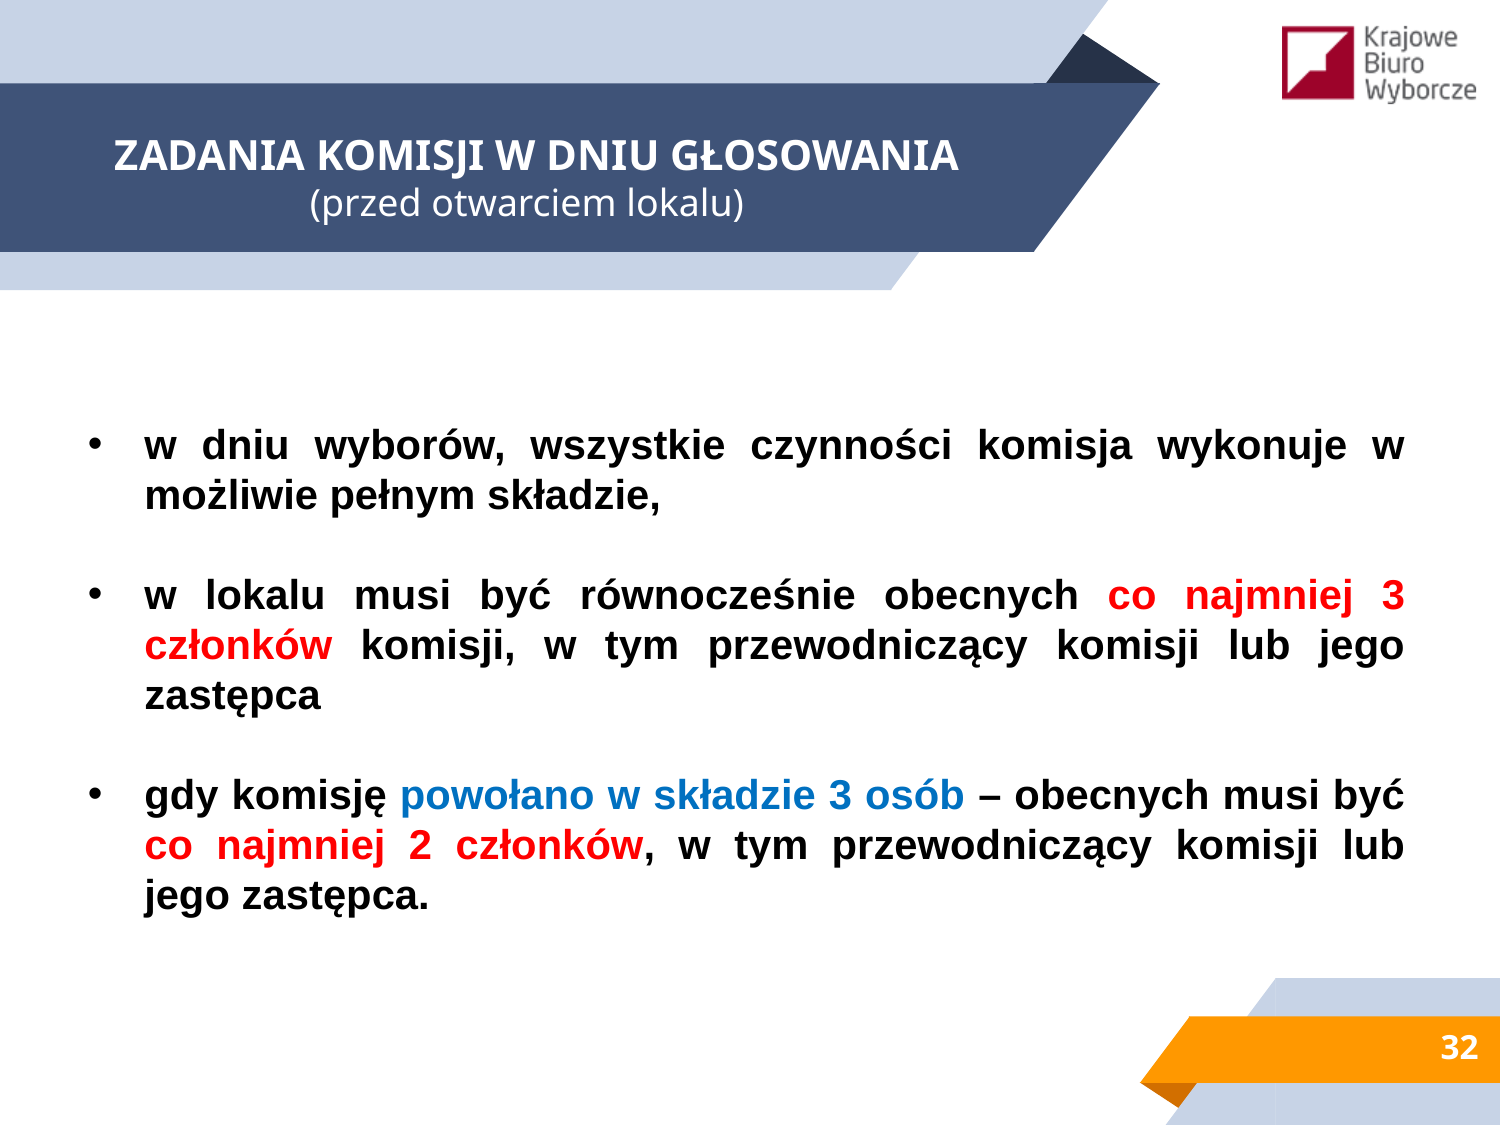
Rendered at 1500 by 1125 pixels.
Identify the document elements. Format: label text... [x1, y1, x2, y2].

text_box w dniu wyborów, wszystkie czynności komisja wykonuje w możliwie pełnym składzie, w lokalu musi być równocześnie obecnych co najmniej 3 członków komisji, w tym przewodniczący komisji lub jego zastępca gdy komisję powołano w składzie 3 osób – obecnych musi być co najmniej 2 członków, w tym przewodniczący komisji lub jego zastępca. [73, 360, 1420, 1076]
slide_number 32 [1249, 1014, 1494, 1084]
picture [1282, 23, 1478, 107]
text_box ZADANIA KOMISJI W DNIU GŁOSOWANIA (przed otwarciem lokalu) [100, 121, 1483, 232]
